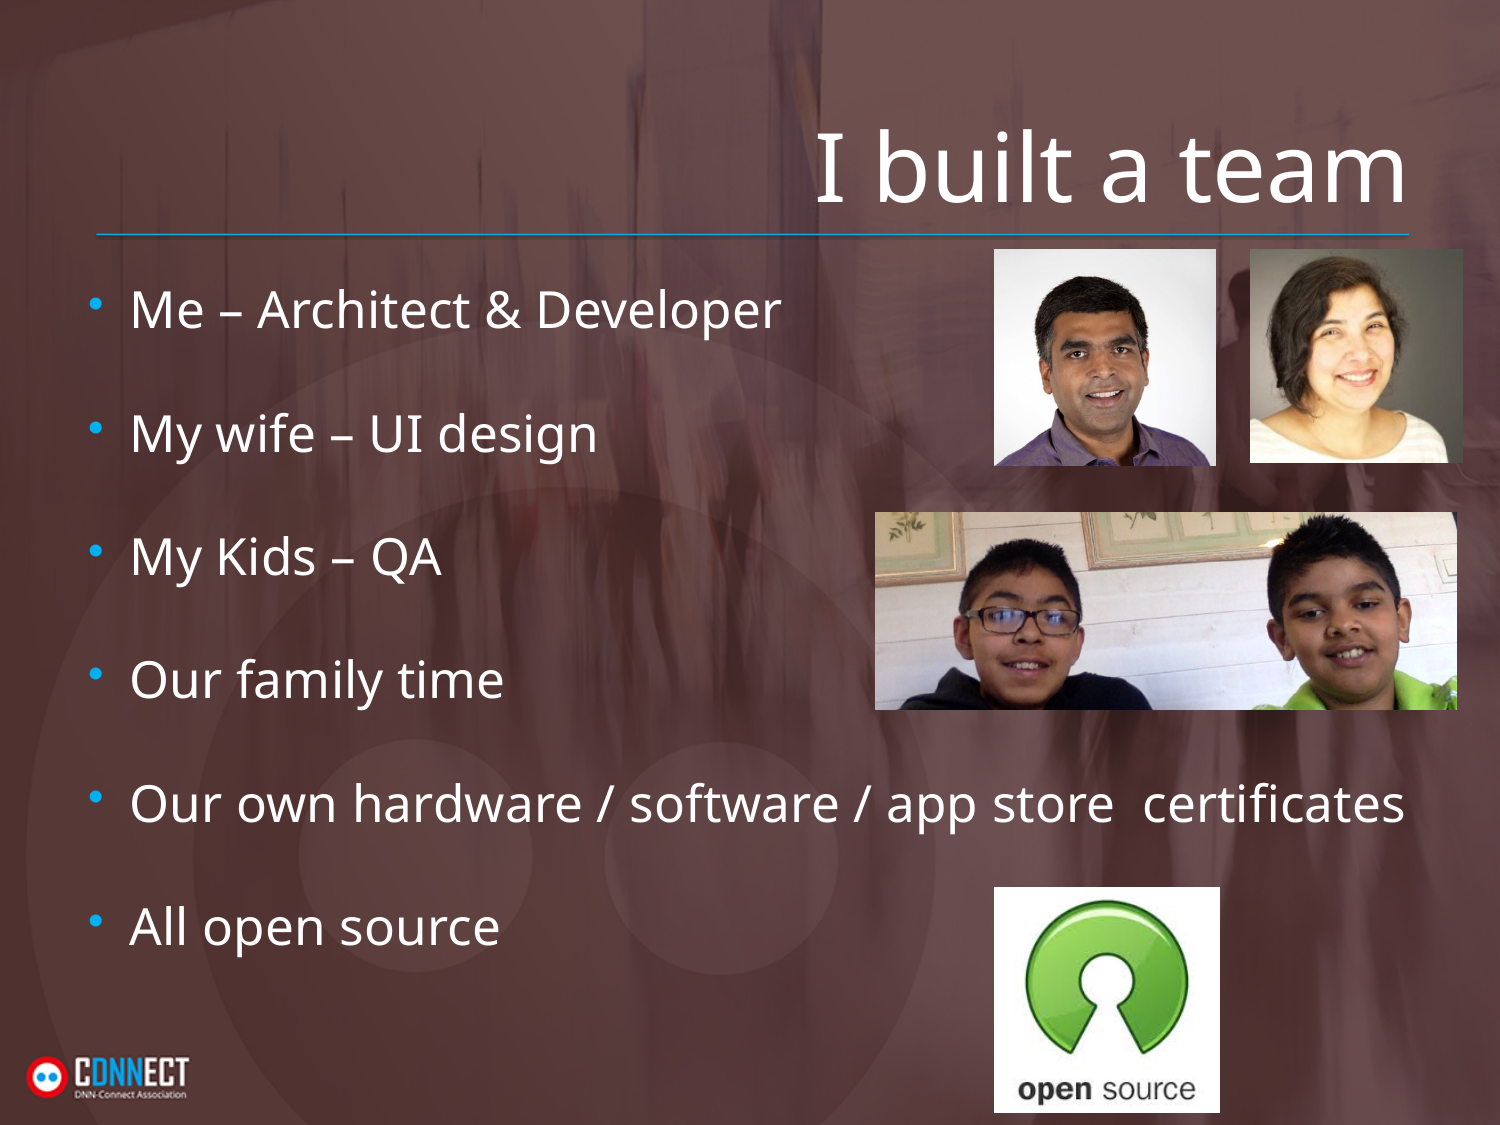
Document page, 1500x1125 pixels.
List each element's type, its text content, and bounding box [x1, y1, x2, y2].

picture [0, 0, 1500, 1125]
list Me – Architect & Developer My wife – UI design My Kids – QA Our family time Our own hardware / software / app store certificates All open source [75, 270, 1425, 1013]
title I built a team [75, 41, 1425, 230]
